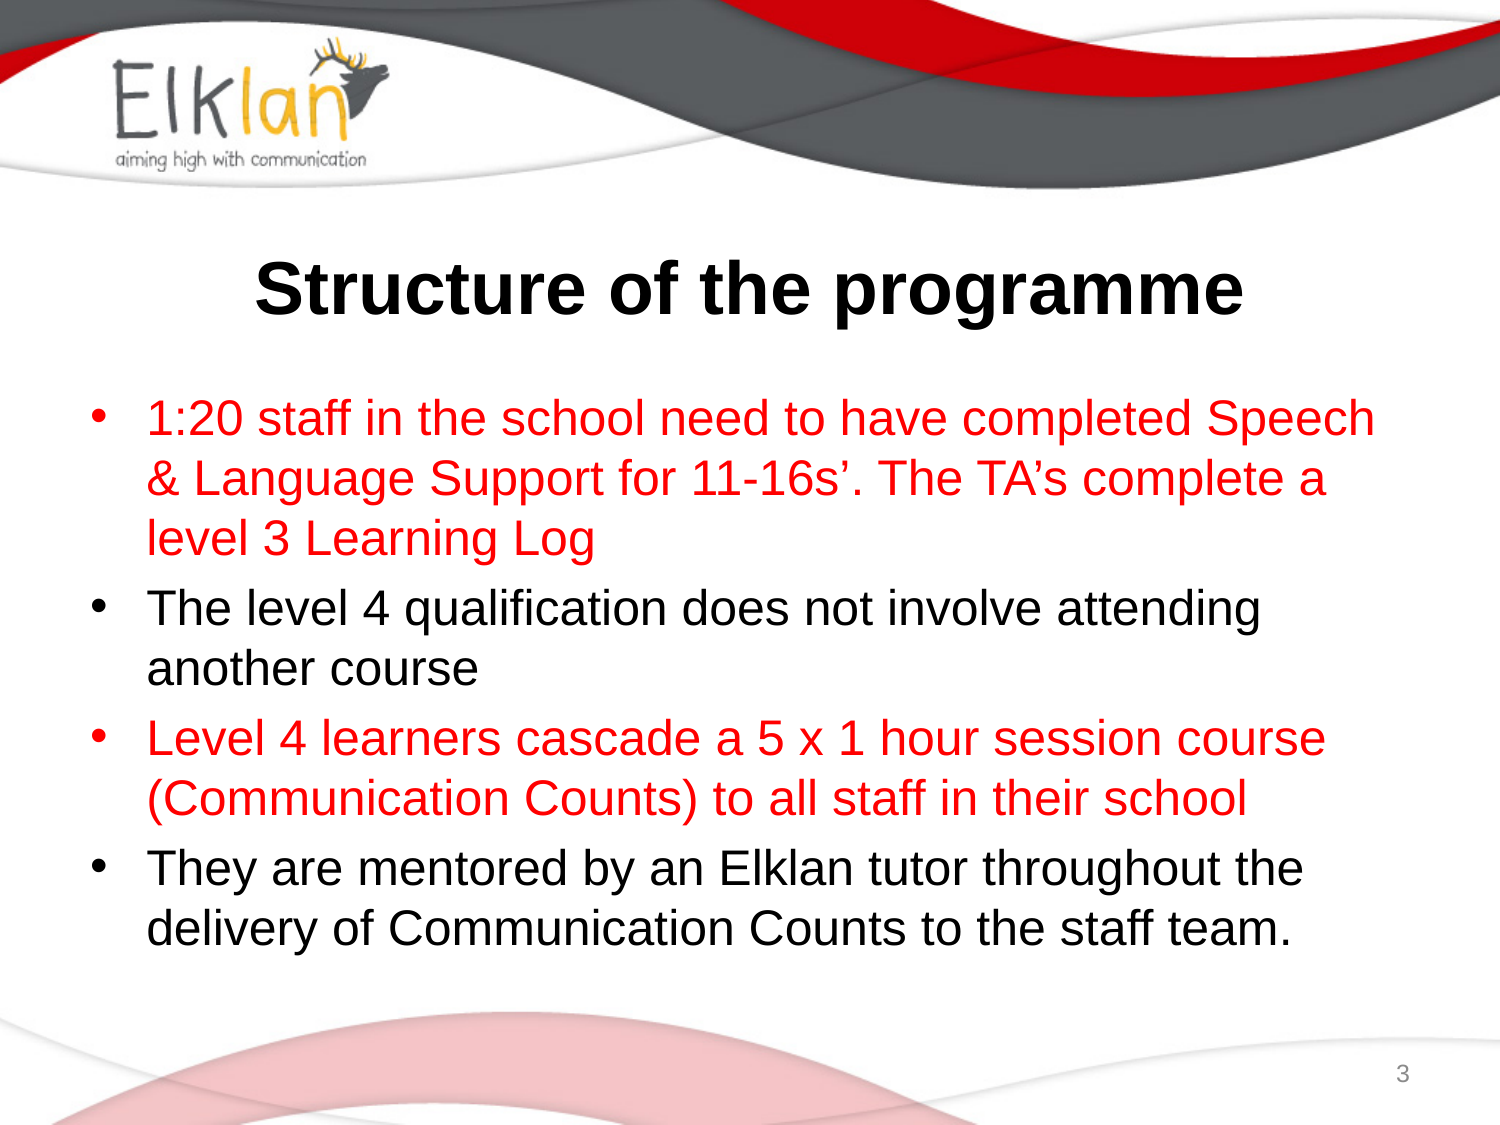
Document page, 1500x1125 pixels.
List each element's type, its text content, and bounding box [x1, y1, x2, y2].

title Structure of the programme [75, 190, 1425, 377]
list 1:20 staff in the school need to have completed Speech & Language Support for 11-16s’. The TA’s complete a level 3 Learning Log The level 4 qualification does not involve attending another course Level 4 learners cascade a 5 x 1 hour session course (Communication Counts) to all staff in their school They are mentored by an Elklan tutor throughout the delivery of Communication Counts to the staff team. [75, 377, 1425, 987]
slide_number 3 [1074, 1042, 1425, 1103]
picture [0, 0, 1500, 1125]
